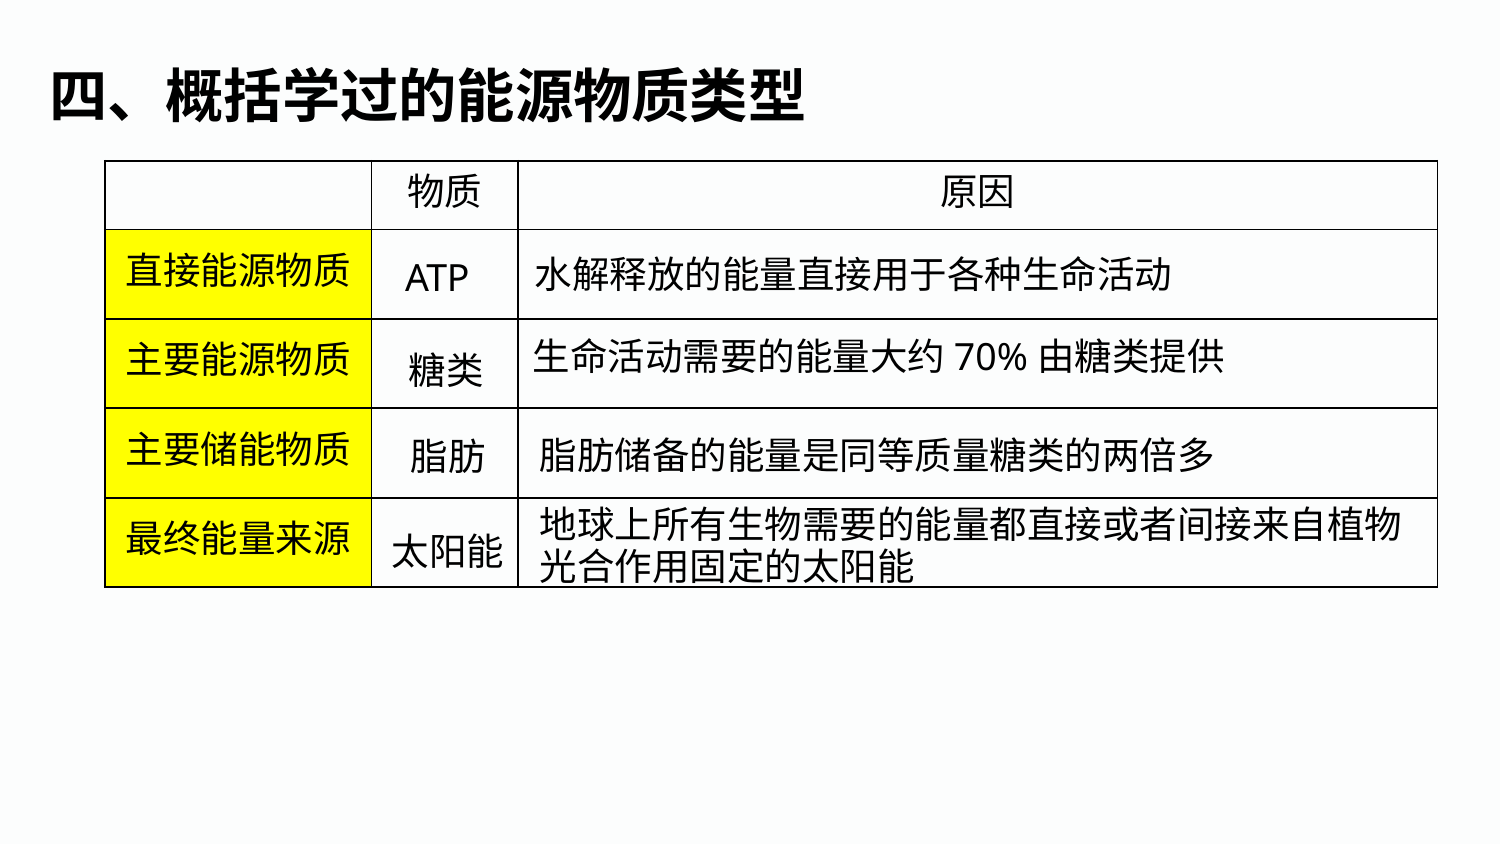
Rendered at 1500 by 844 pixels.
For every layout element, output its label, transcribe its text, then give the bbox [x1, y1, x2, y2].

text_box 脂肪 [395, 428, 501, 486]
table_cell [372, 320, 517, 407]
table_cell [1433, 499, 1437, 586]
table_cell 主要储能物质 [106, 409, 371, 497]
table_cell 直接能源物质 [106, 230, 371, 318]
table_cell [372, 409, 517, 497]
table_cell 主要能源物质 [106, 320, 371, 407]
table_cell 最终能量来源 [106, 499, 371, 586]
table_cell [519, 409, 1437, 497]
text_box 生命活动需要的能量大约70%由糖类提供 [517, 328, 1240, 386]
text_box 糖类 [393, 343, 499, 400]
text_box ATP [390, 250, 485, 307]
table_header 原因 [519, 162, 1437, 229]
text_box 太阳能 [377, 523, 520, 580]
text_box 地球上所有生物需要的能量都直接或者间接来自植物光合作用固定的太阳能 [525, 497, 1433, 596]
text_box 水解释放的能量直接用于各种生命活动 [519, 246, 1188, 304]
table_cell [519, 499, 525, 586]
table_cell [519, 230, 1437, 318]
table_cell [372, 230, 517, 318]
table_cell [372, 499, 517, 586]
text_box 脂肪储备的能量是同等质量糖类的两倍多 [524, 427, 1304, 484]
text_box 四、概括学过的能源物质类型 [49, 59, 863, 130]
table_header [106, 162, 371, 229]
table_header 物质 [372, 162, 517, 229]
table_cell [519, 320, 1437, 407]
